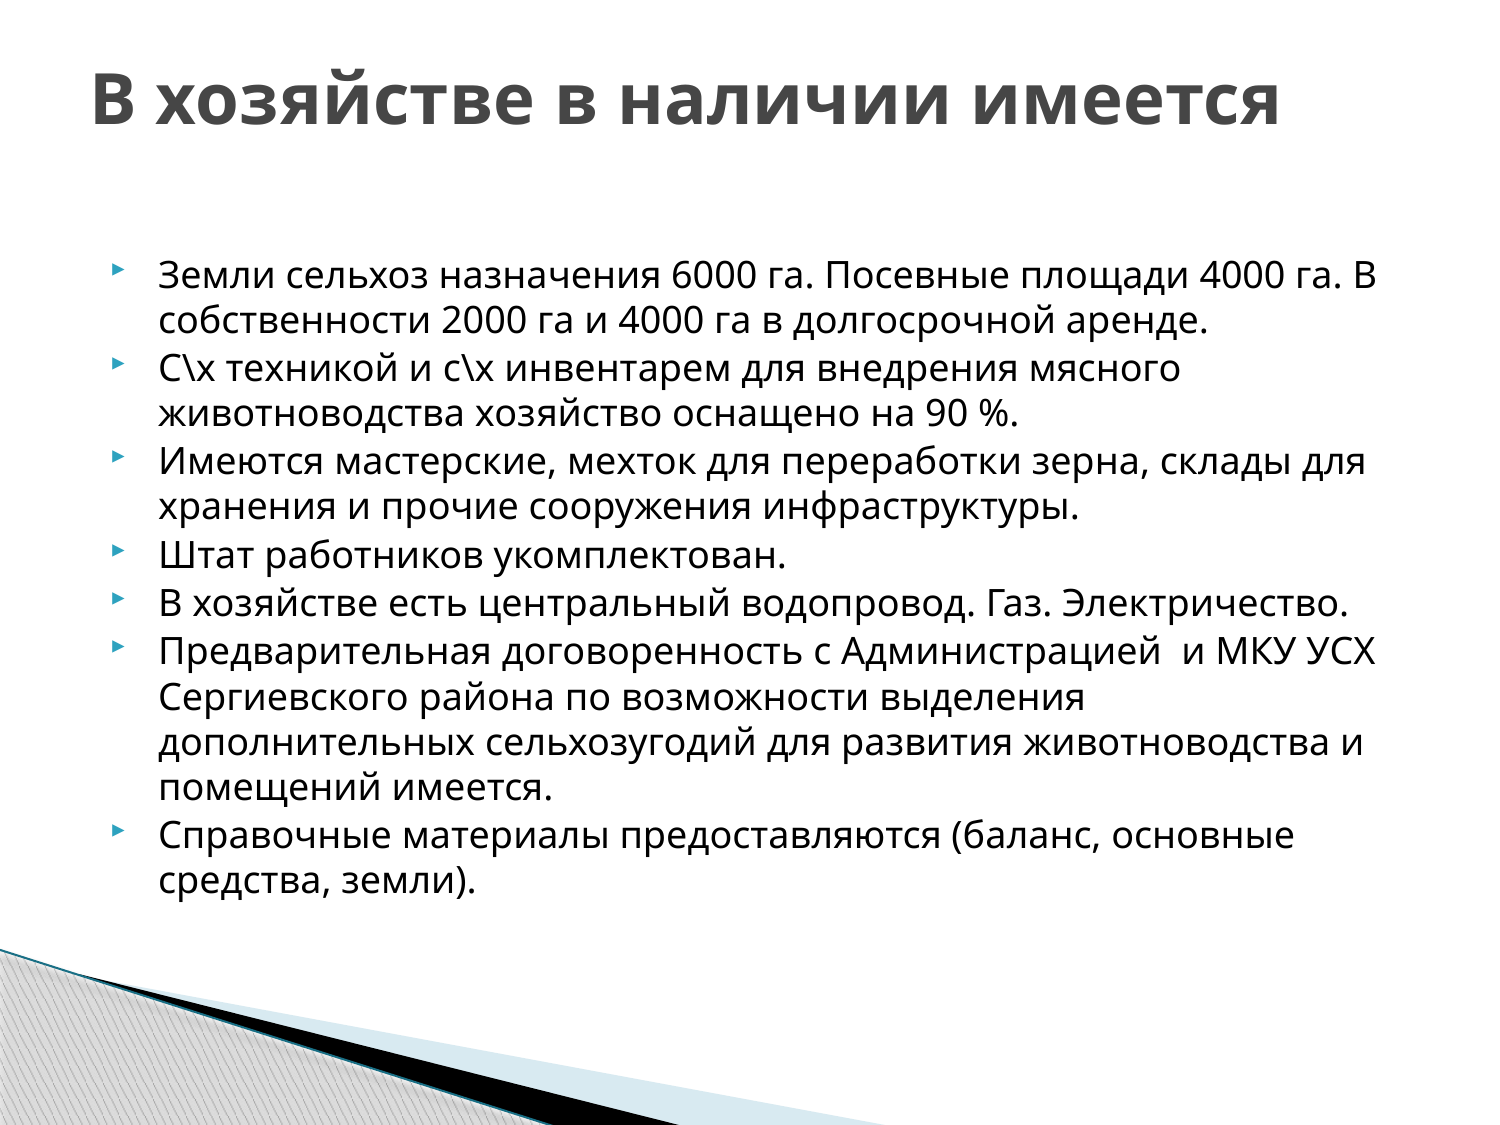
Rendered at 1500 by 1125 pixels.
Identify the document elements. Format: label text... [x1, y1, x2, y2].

title В хозяйстве в наличии имеется [75, 45, 1425, 233]
list Земли сельхоз назначения 6000 га. Посевные площади 4000 га. В собственности 2000 га и 4000 га в долгосрочной аренде. С\х техникой и с\х инвентарем для внедрения мясного животноводства хозяйство оснащено на 90 %. Имеются мастерские, мехток для переработки зерна, склады для хранения и прочие сооружения инфраструктуры. Штат работников укомплектован. В хозяйстве есть центральный водопровод. Газ. Электричество. Предварительная договоренность с Администрацией и МКУ УСХ Сергиевского района по возможности выделения дополнительных сельхозугодий для развития животноводства и помещений имеется. Справочные материалы предоставляются (баланс, основные средства, земли). [75, 243, 1425, 986]
